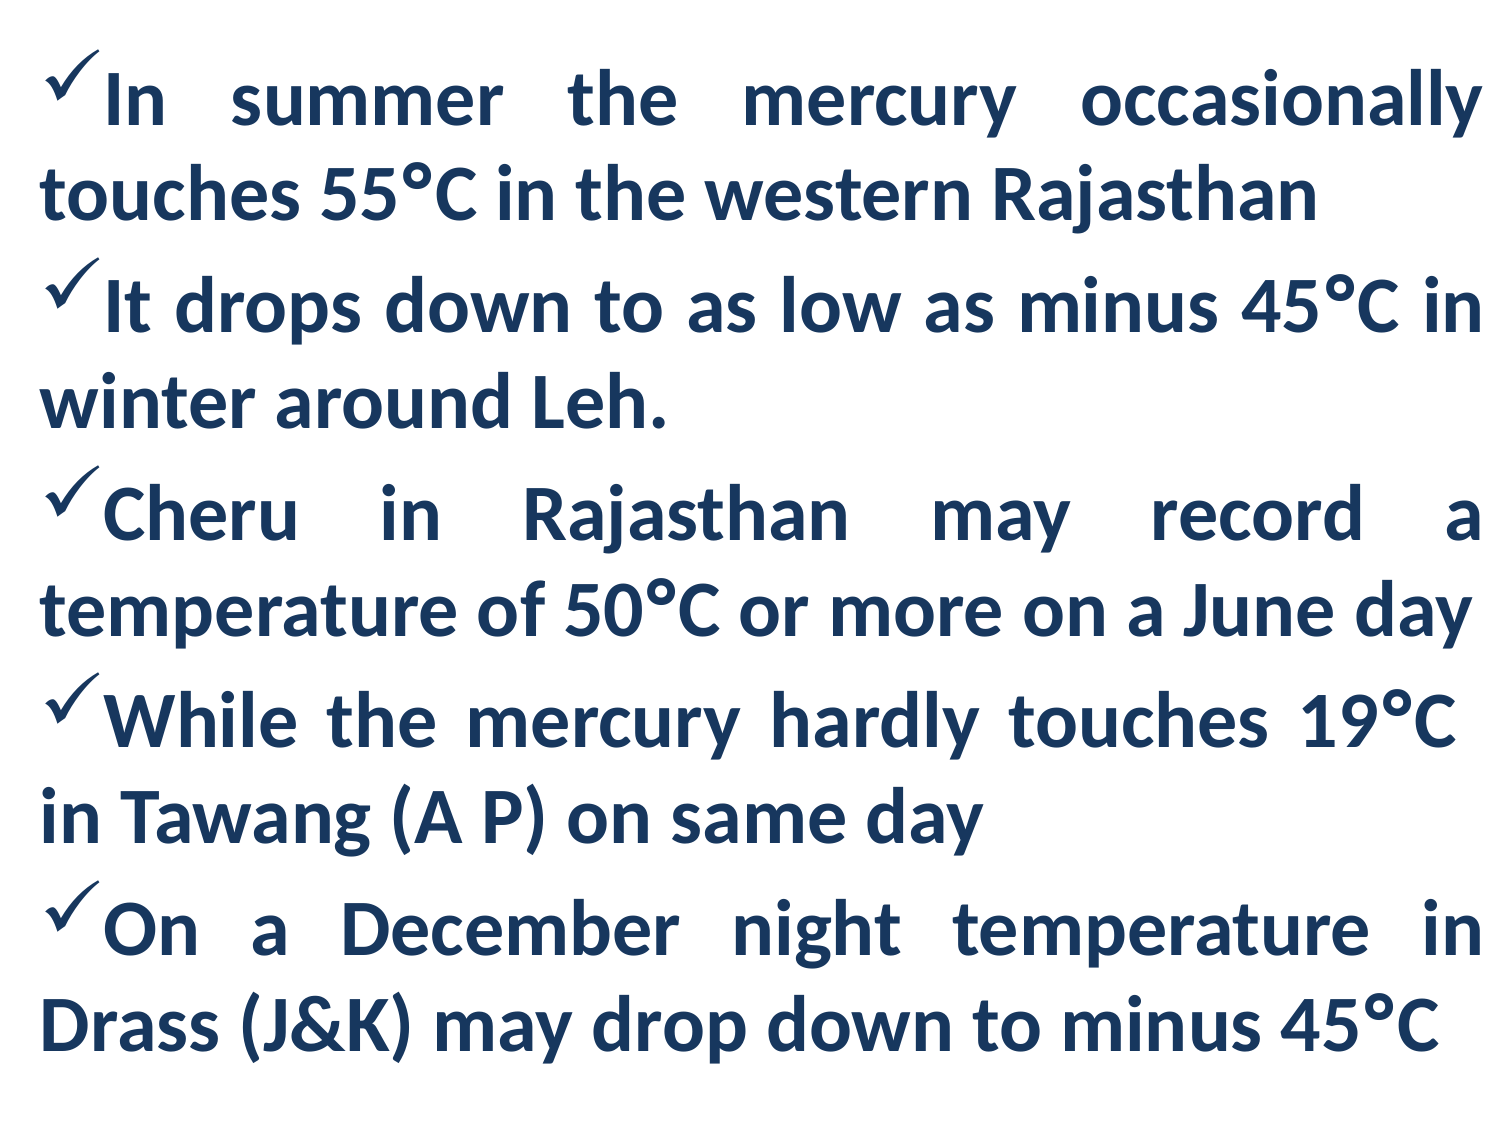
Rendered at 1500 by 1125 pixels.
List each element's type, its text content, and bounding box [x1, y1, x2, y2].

subtitle In summer the mercury occasionally touches 55°C in the western Rajasthan It drops down to as low as minus 45°C in winter around Leh. Cheru in Rajasthan may record a temperature of 50°C or more on a June day While the mercury hardly touches 19°C in Tawang (A P) on same day On a December night temperature in Drass (J&K) may drop down to minus 45°C [24, 37, 1500, 1100]
